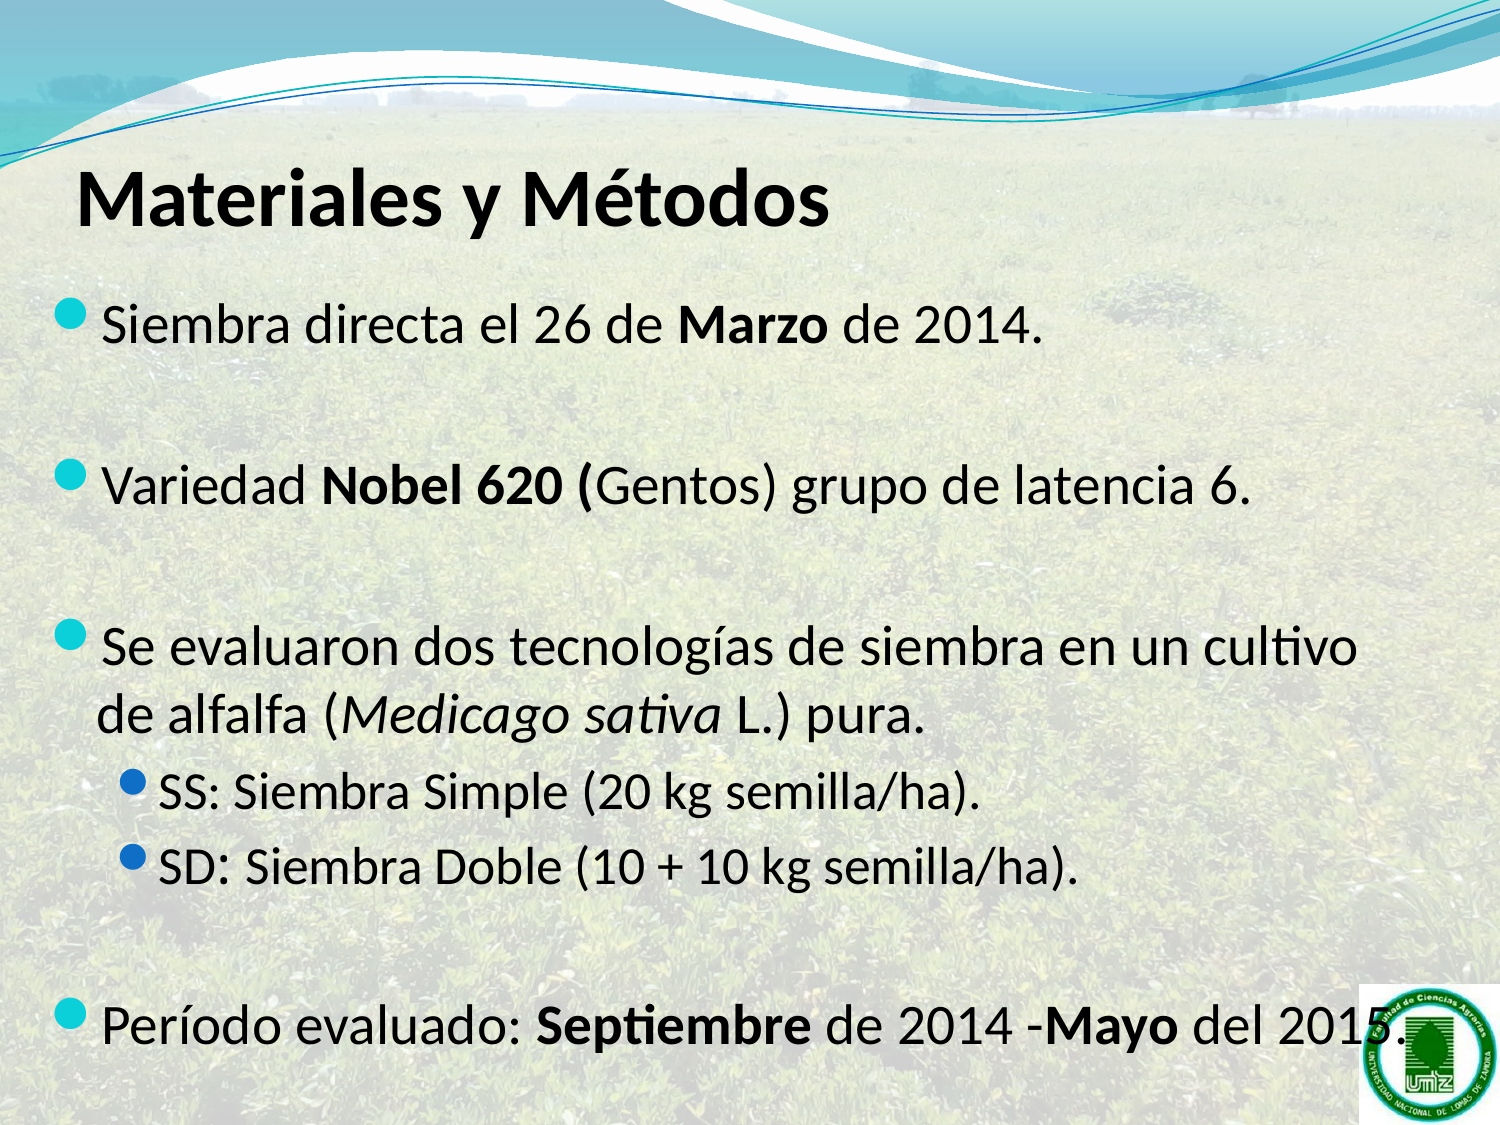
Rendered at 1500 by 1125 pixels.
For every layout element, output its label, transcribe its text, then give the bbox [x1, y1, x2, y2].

title Materiales y Métodos [75, 115, 1425, 244]
list Siembra directa el 26 de Marzo de 2014. Variedad Nobel 620 (Gentos) grupo de latencia 6. Se evaluaron dos tecnologías de siembra en un cultivo de alfalfa (Medicago sativa L.) pura. SS: Siembra Simple (20 kg semilla/ha). SD: Siembra Doble (10 + 10 kg semilla/ha). Período evaluado: Septiembre de 2014 -Mayo del 2015. [35, 278, 1425, 1094]
picture [1359, 984, 1500, 1125]
